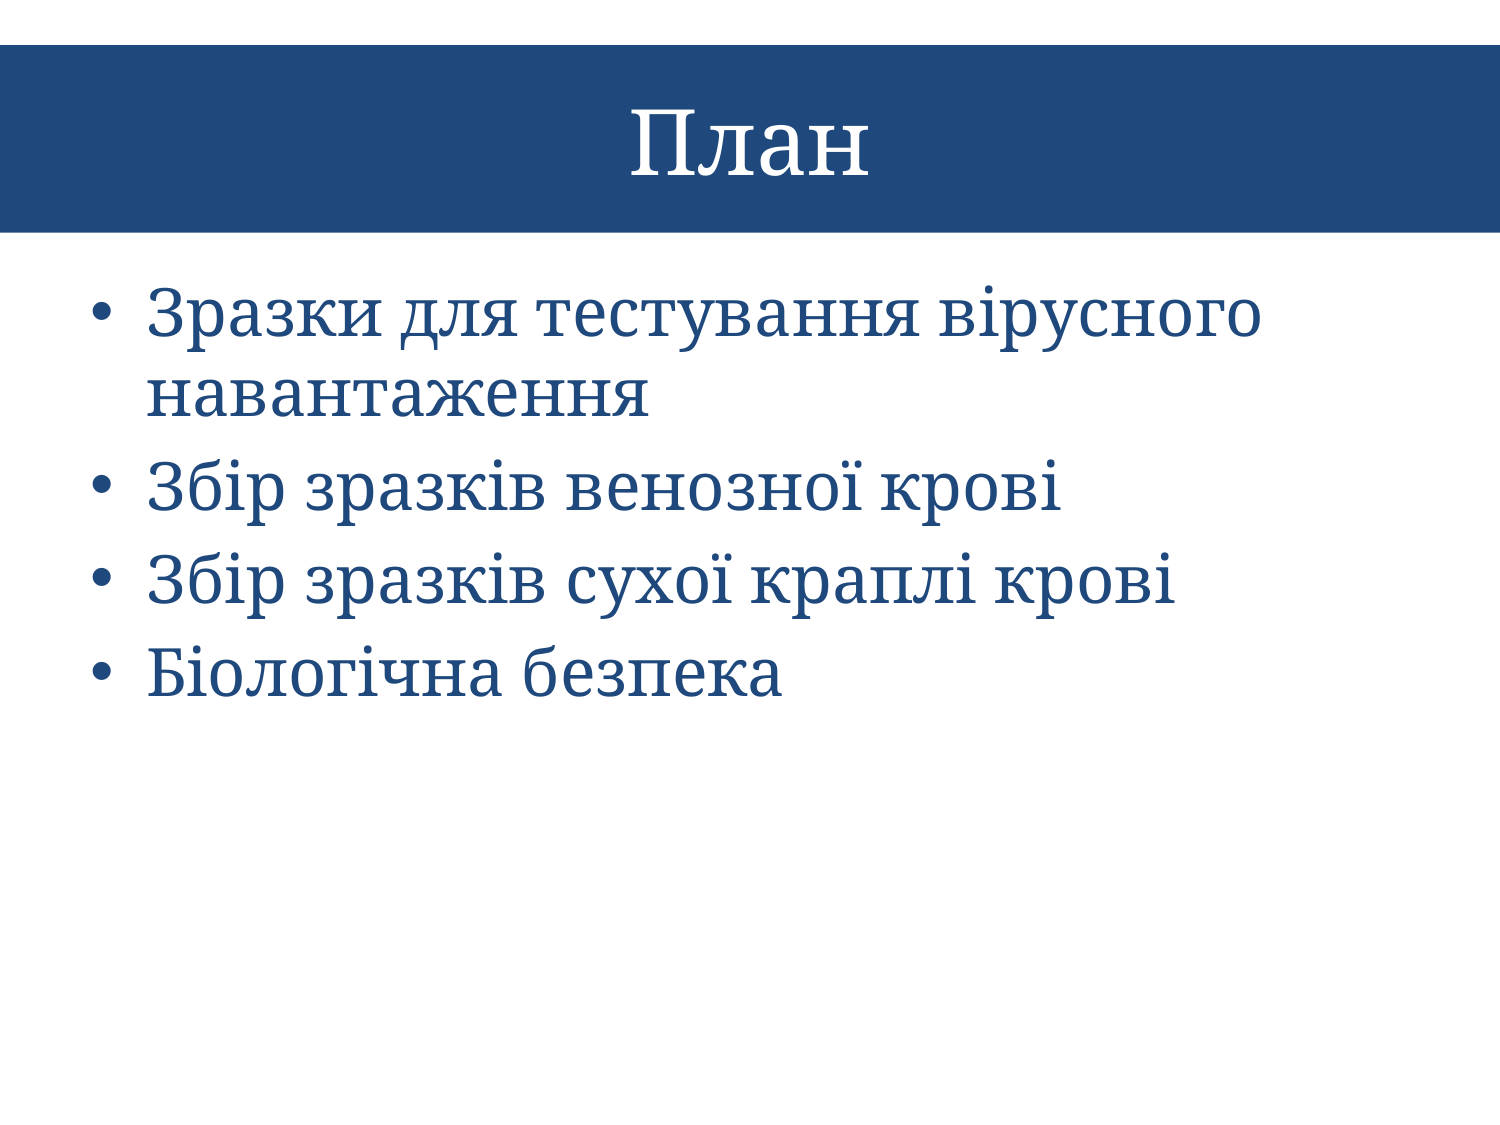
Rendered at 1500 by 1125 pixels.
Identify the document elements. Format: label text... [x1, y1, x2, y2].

list Зразки для тестування вірусного навантаження Збір зразків венозної крові Збір зразків сухої краплі крові Біологічна безпека [75, 262, 1425, 1005]
title План [0, 45, 1500, 233]
